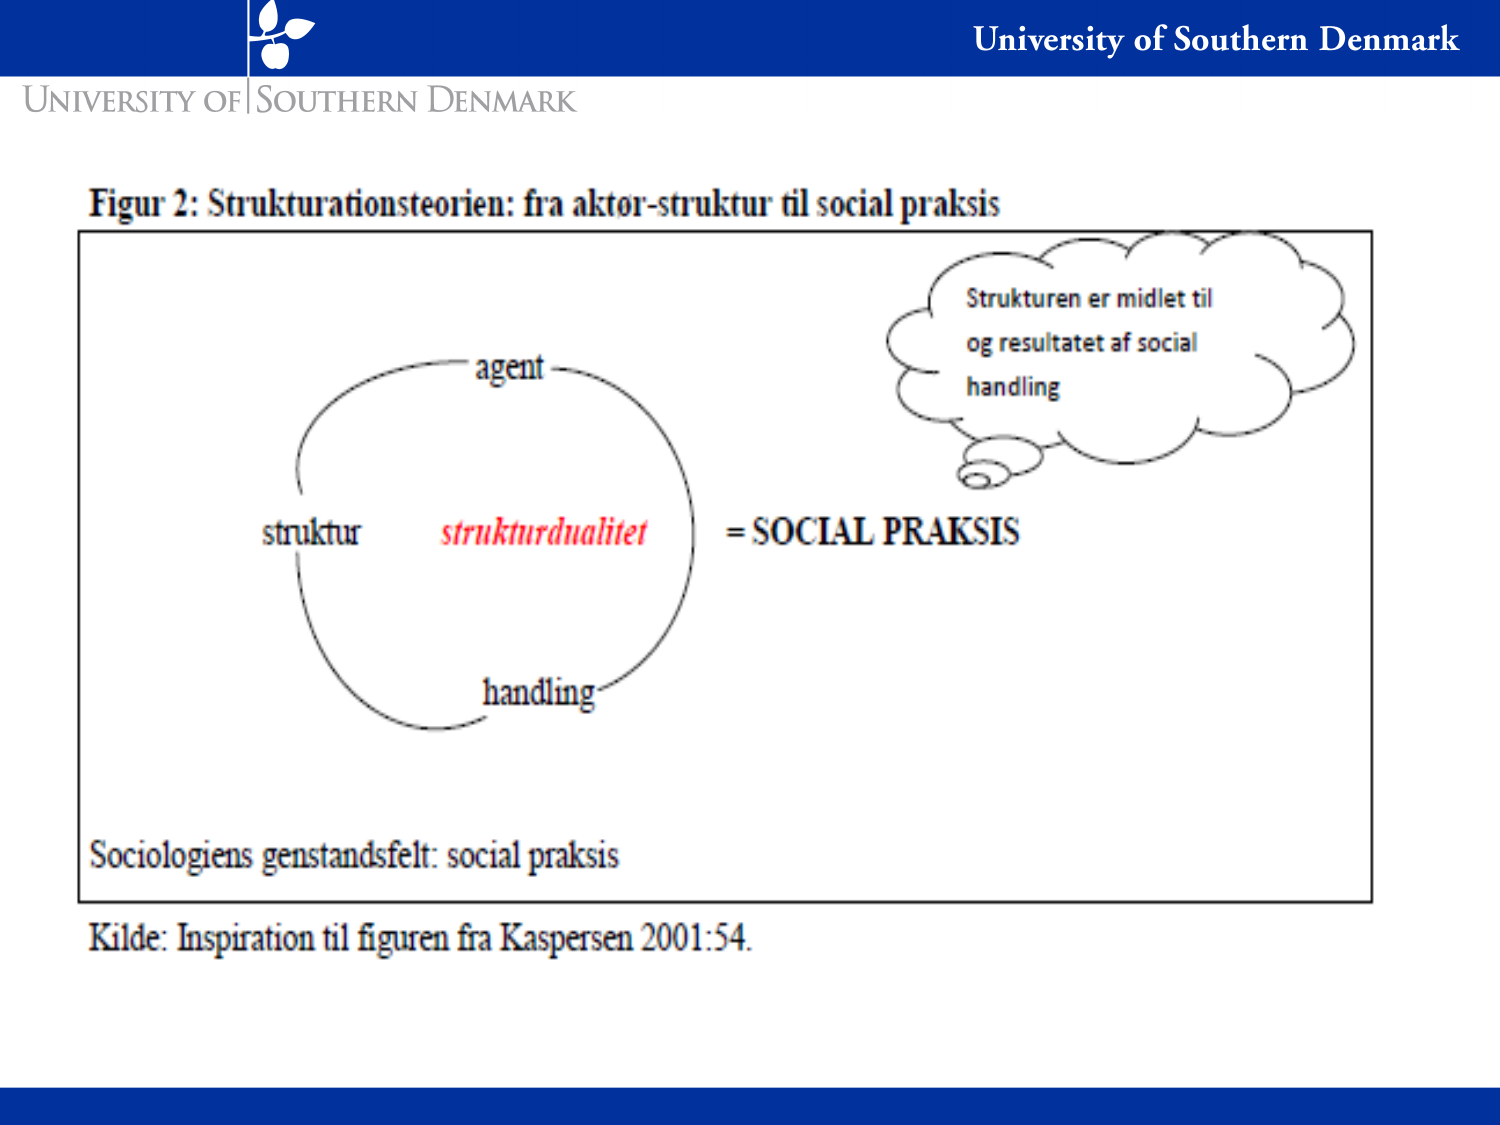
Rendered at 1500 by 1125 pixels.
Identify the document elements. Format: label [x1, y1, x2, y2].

picture [0, 0, 1500, 114]
picture [17, 136, 1471, 1059]
